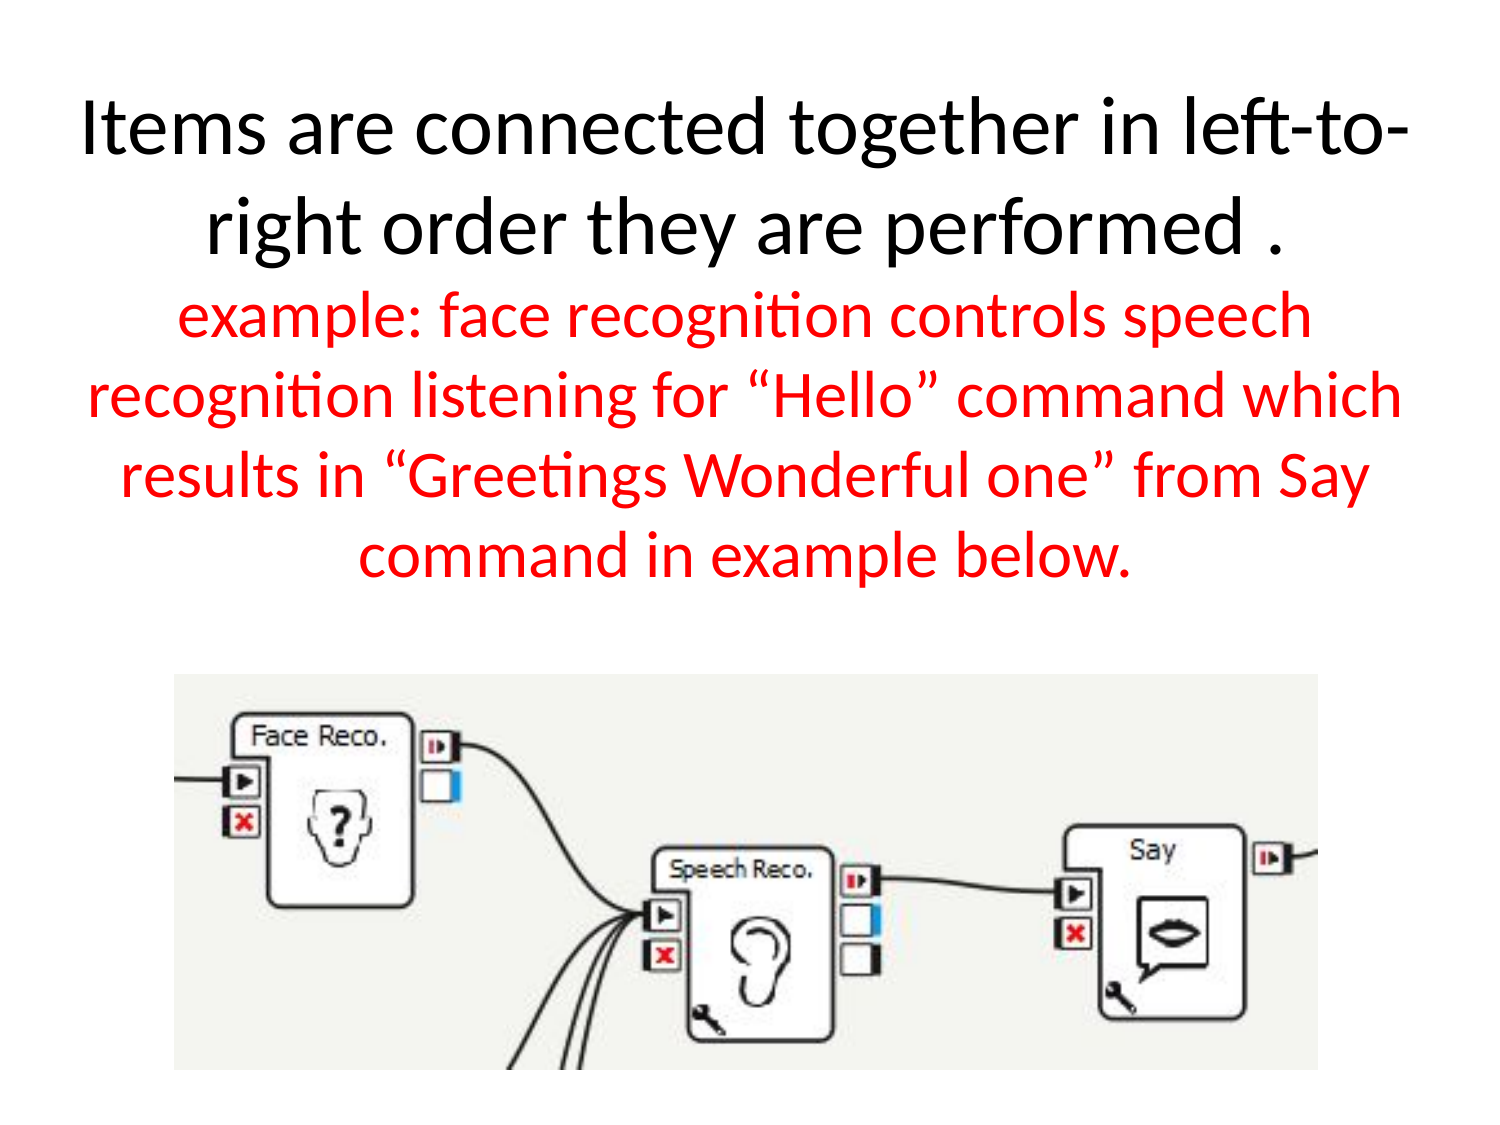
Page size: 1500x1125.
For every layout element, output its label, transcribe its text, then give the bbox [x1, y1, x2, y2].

picture [174, 674, 1318, 1070]
title Items are connected together in left-to-right order they are performed . example: face recognition controls speech recognition listening for “Hello” command which results in “Greetings Wonderful one” from Say command in example below. [33, 262, 1459, 401]
